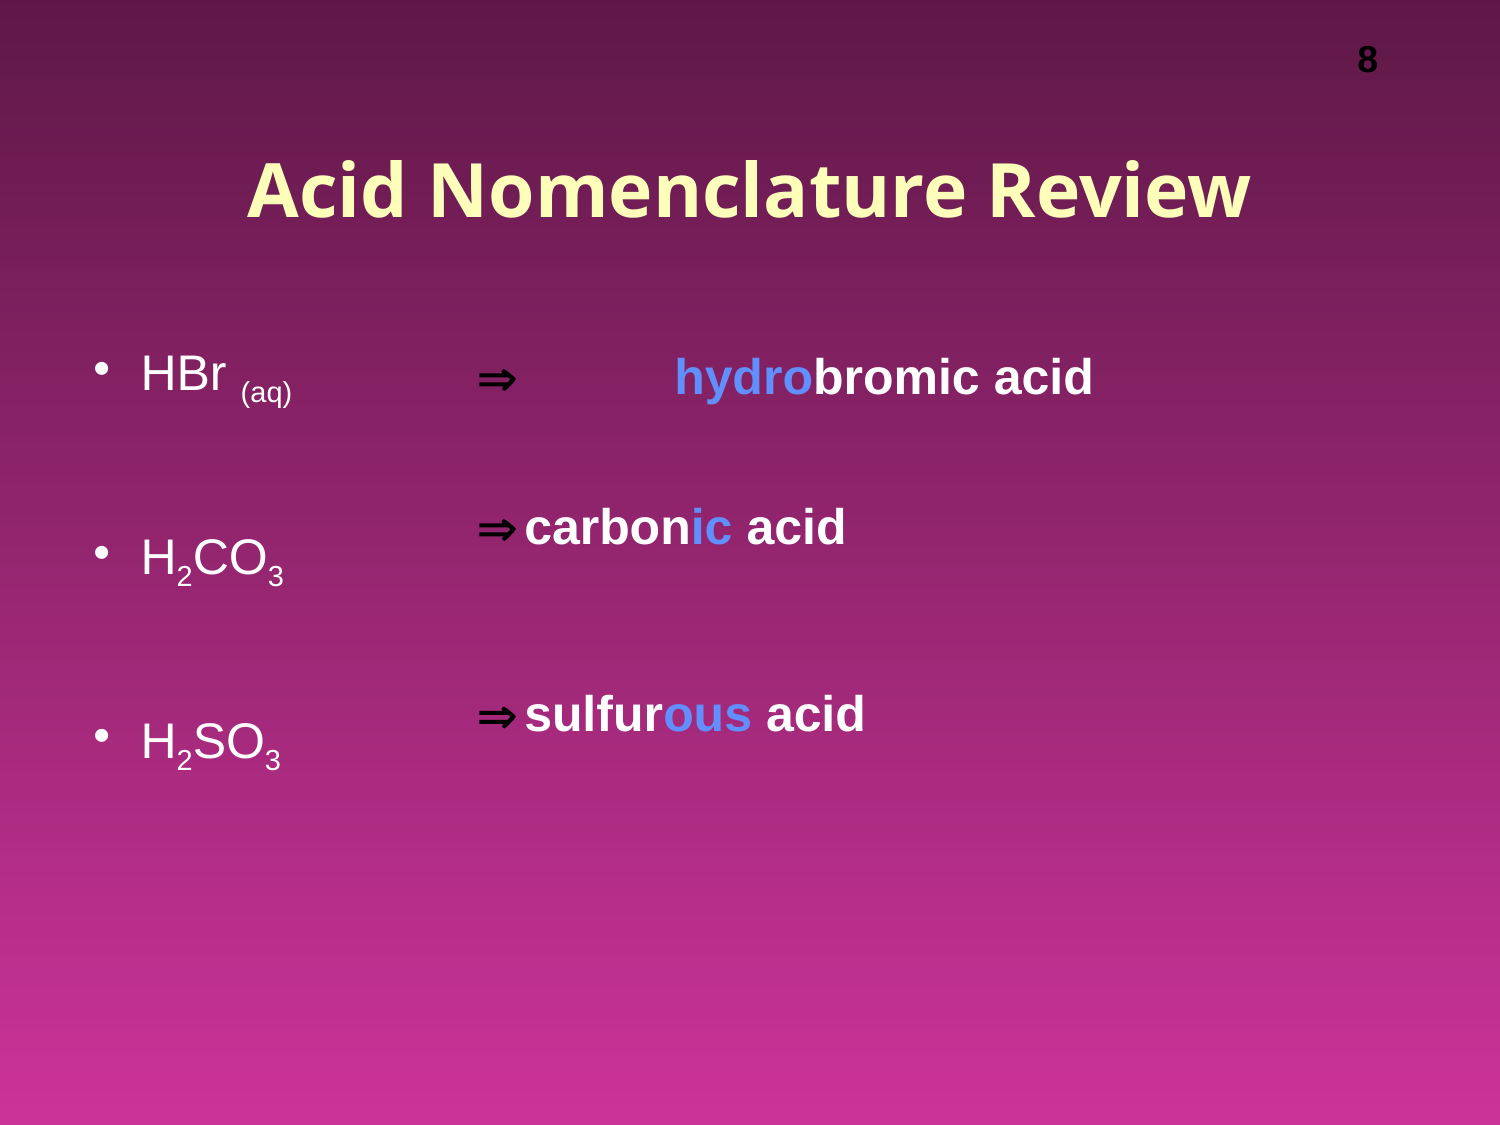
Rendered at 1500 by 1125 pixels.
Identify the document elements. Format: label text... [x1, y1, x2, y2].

text_box  sulfurous acid [462, 662, 1088, 796]
text_box HBr (aq) H2CO3 H2SO3 [78, 319, 942, 617]
text_box  hydrobromic acid [462, 324, 1158, 469]
title Acid Nomenclature Review [162, 99, 1338, 288]
text_box  carbonic acid [462, 474, 1079, 609]
